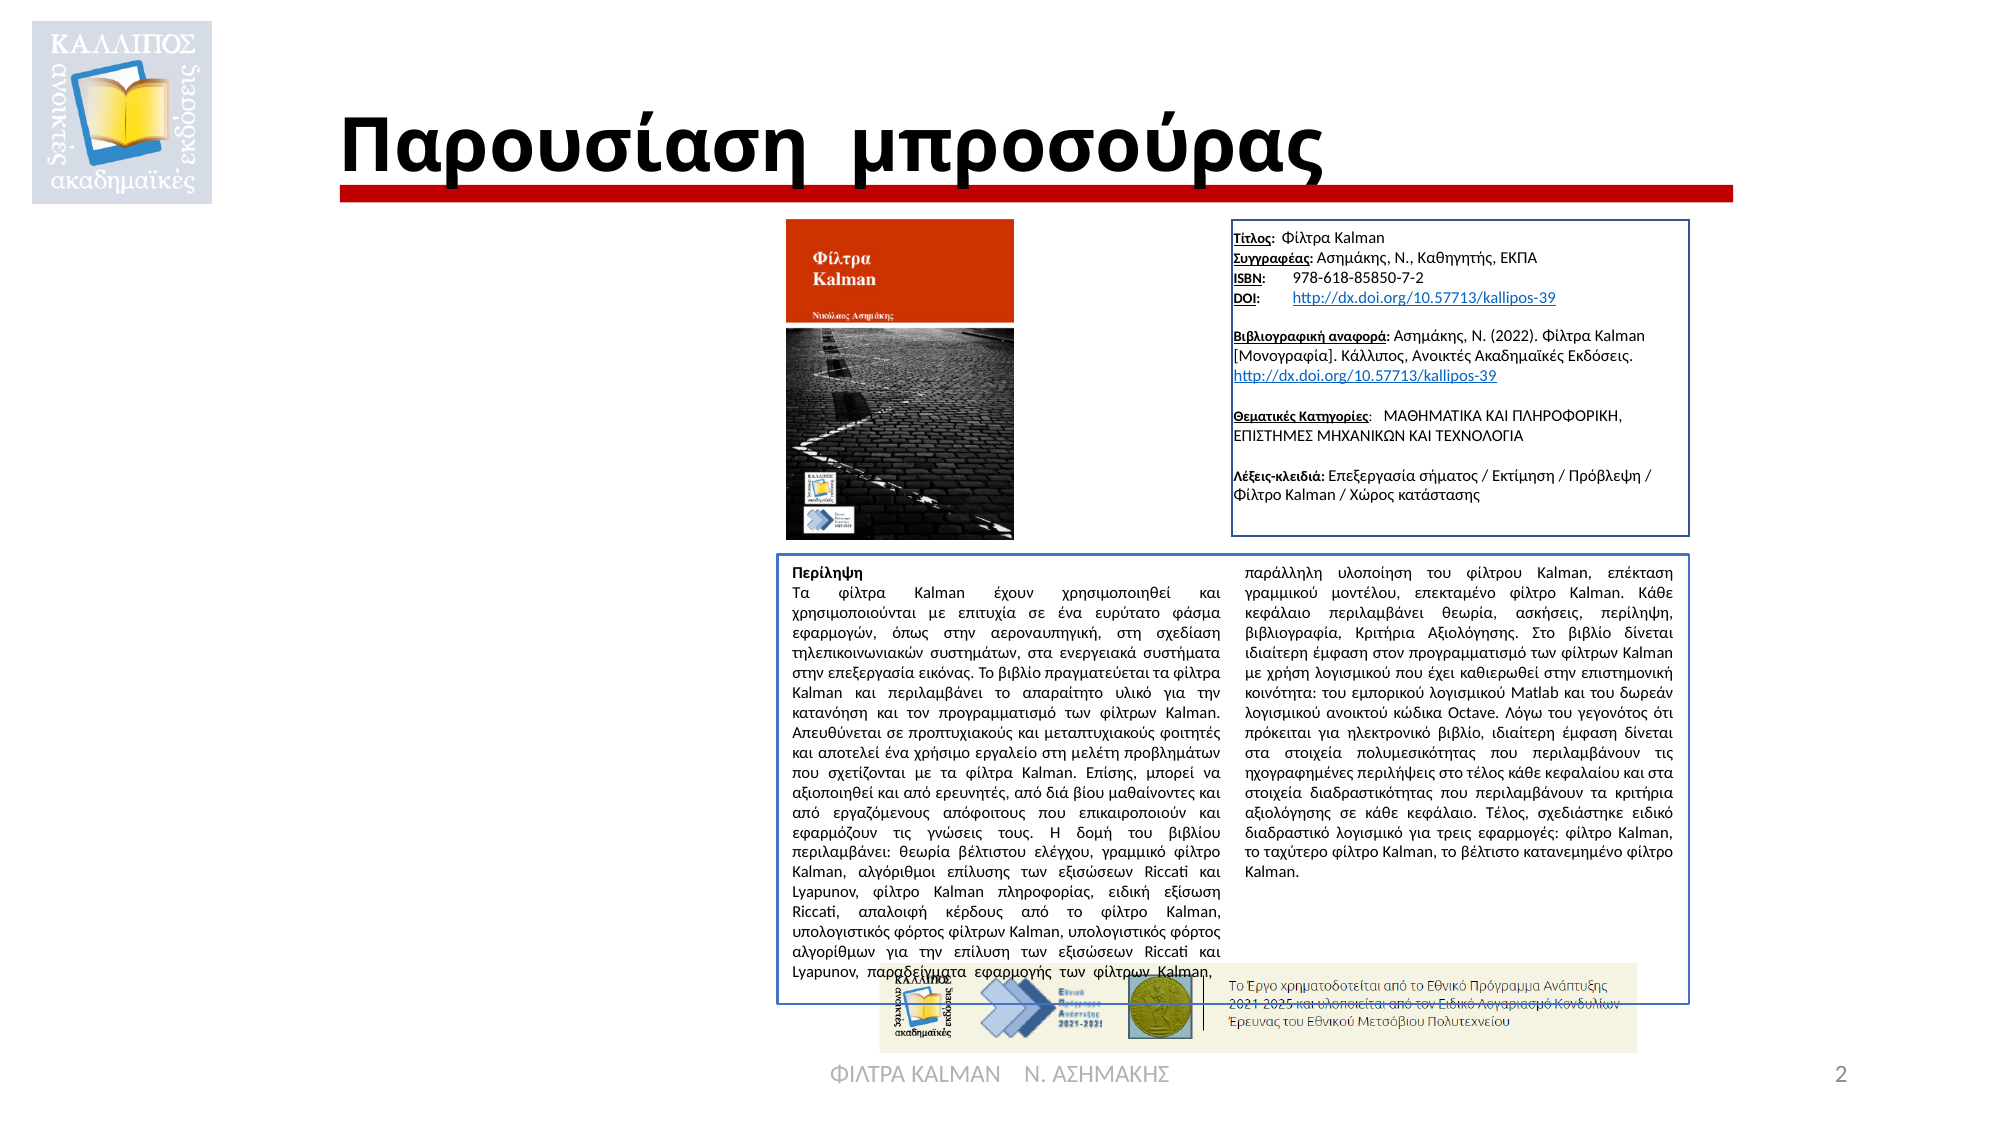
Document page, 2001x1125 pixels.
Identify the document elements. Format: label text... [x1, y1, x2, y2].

picture [786, 219, 1014, 540]
picture [879, 963, 1638, 1053]
footer ΦΙΛΤΡΑ KALMAN Ν. ΑΣΗΜΑΚΗΣ [662, 1042, 1338, 1103]
title Παρουσίαση μπροσούρας [323, 66, 2000, 227]
picture [32, 21, 212, 204]
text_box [1218, 219, 1689, 537]
slide_number 2 [1412, 1042, 1863, 1103]
text_box Περίληψη Τα φίλτρα Kalman έχουν χρησιμοποιηθεί και χρησιμοποιούνται με επιτυχία σε ένα ευρύτατο φάσμα εφαρμογών, όπως στην αεροναυπηγική, στη σχεδίαση τηλεπικοινωνιακών συστημάτων, στα ενεργειακά συστήματα στην επεξεργασία εικόνας. Το βιβλίο πραγματεύεται τα φίλτρα Kalman και περιλαμβάνει το απαραίτητο υλικό για την κατανόηση και τον προγραμματισμό των φίλτρων Kalman. Απευθύνεται σε προπτυχιακούς και μεταπτυχιακούς φοιτητές και αποτελεί ένα χρήσιμο εργαλείο στη μελέτη προβλημάτων που σχετίζονται με τα φίλτρα Kalman. Επίσης, μπορεί να αξιοποιηθεί και από ερευνητές, από διά βίου μαθαίνοντες και από εργαζόμενους απόφοιτους που επικαιροποιούν και εφαρμόζουν τις γνώσεις τους. Η δομή του βιβλίου περιλαμβάνει: θεωρία βέλτιστου ελέγχου, γραμμικό φίλτρο Kalman, αλγόριθμοι επίλυσης των εξισώσεων Riccati και Lyapunov, φίλτρο Kalman πληροφορίας, ειδική εξίσωση Riccati, απαλοιφή κέρδους από το φίλτρο Kalman, υπολογιστικός φόρτος φίλτρων Kalman, υπολογιστικός φόρτος αλγορίθμων για την επίλυση των εξισώσεων Riccati και Lyapunov, παραδείγματα εφαρμογής των φίλτρων Kalman, παράλληλη υλοποίηση του φίλτρου Kalman, επέκταση γραμμικού μοντέλου, επεκταμένο φίλτρο Kalman. Κάθε κεφάλαιο περιλαμβάνει θεωρία, ασκήσεις, περίληψη, βιβλιογραφία, Κριτήρια Αξιολόγησης. Στο βιβλίο δίνεται ιδιαίτερη έμφαση στον προγραμματισμό των φίλτρων Kalman με χρήση λογισμικού που έχει καθιερωθεί στην επιστημονική κοινότητα: του εμπορικού λογισμικού Matlab και του δωρεάν λογισμικού ανοικτού κώδικα Octave. Λόγω του γεγονότος ότι πρόκειται για ηλεκτρονικό βιβλίο, ιδιαίτερη έμφαση δίνεται στα στοιχεία πολυμεσικότητας που περιλαμβάνουν τις ηχογραφημένες περιλήψεις στο τέλος κάθε κεφαλαίου και στα στοιχεία διαδραστικότητας που περιλαμβάνουν τα κριτήρια αξιολόγησης σε κάθε κεφάλαιο. Τέλος, σχεδιάστηκε ειδικό διαδραστικό λογισμικό για τρεις εφαρμογές: φίλτρο Kalman, το ταχύτερο φίλτρο Kalman, το βέλτιστο κατανεμημένο φίλτρο Kalman. [777, 554, 1689, 1004]
